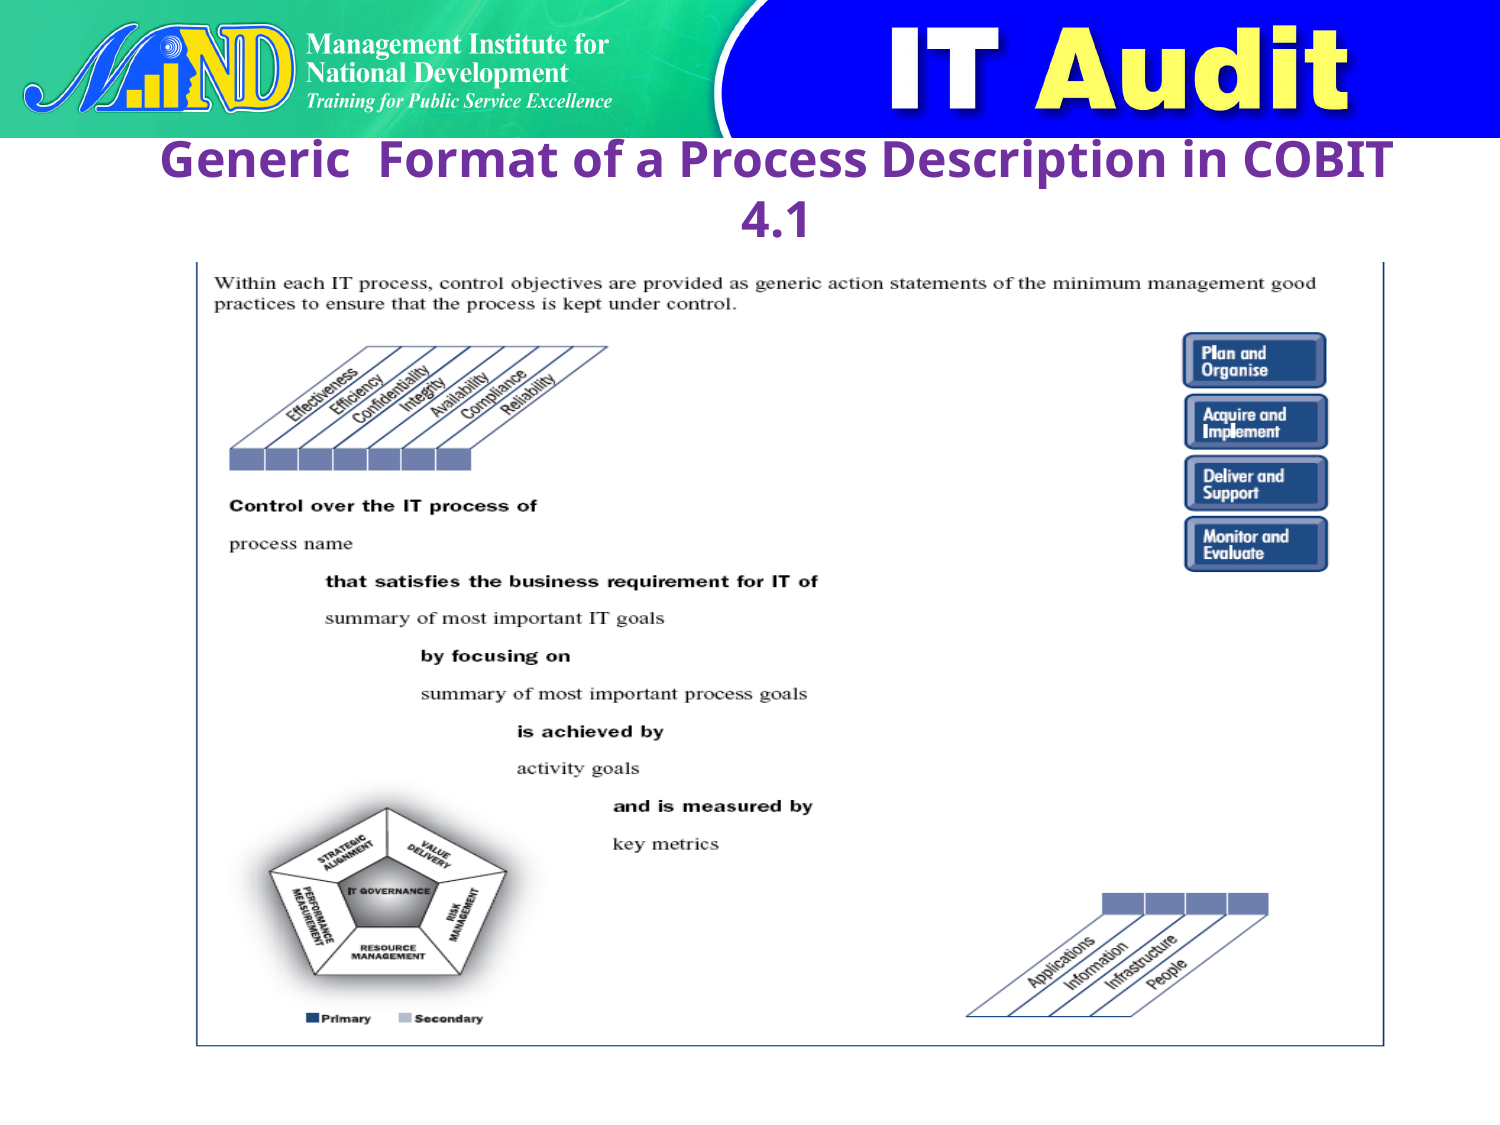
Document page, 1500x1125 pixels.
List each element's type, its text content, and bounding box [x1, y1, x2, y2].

picture [136, 262, 1398, 1054]
picture [0, 0, 1500, 138]
title Generic Format of a Process Description in COBIT 4.1 [116, 118, 1439, 257]
